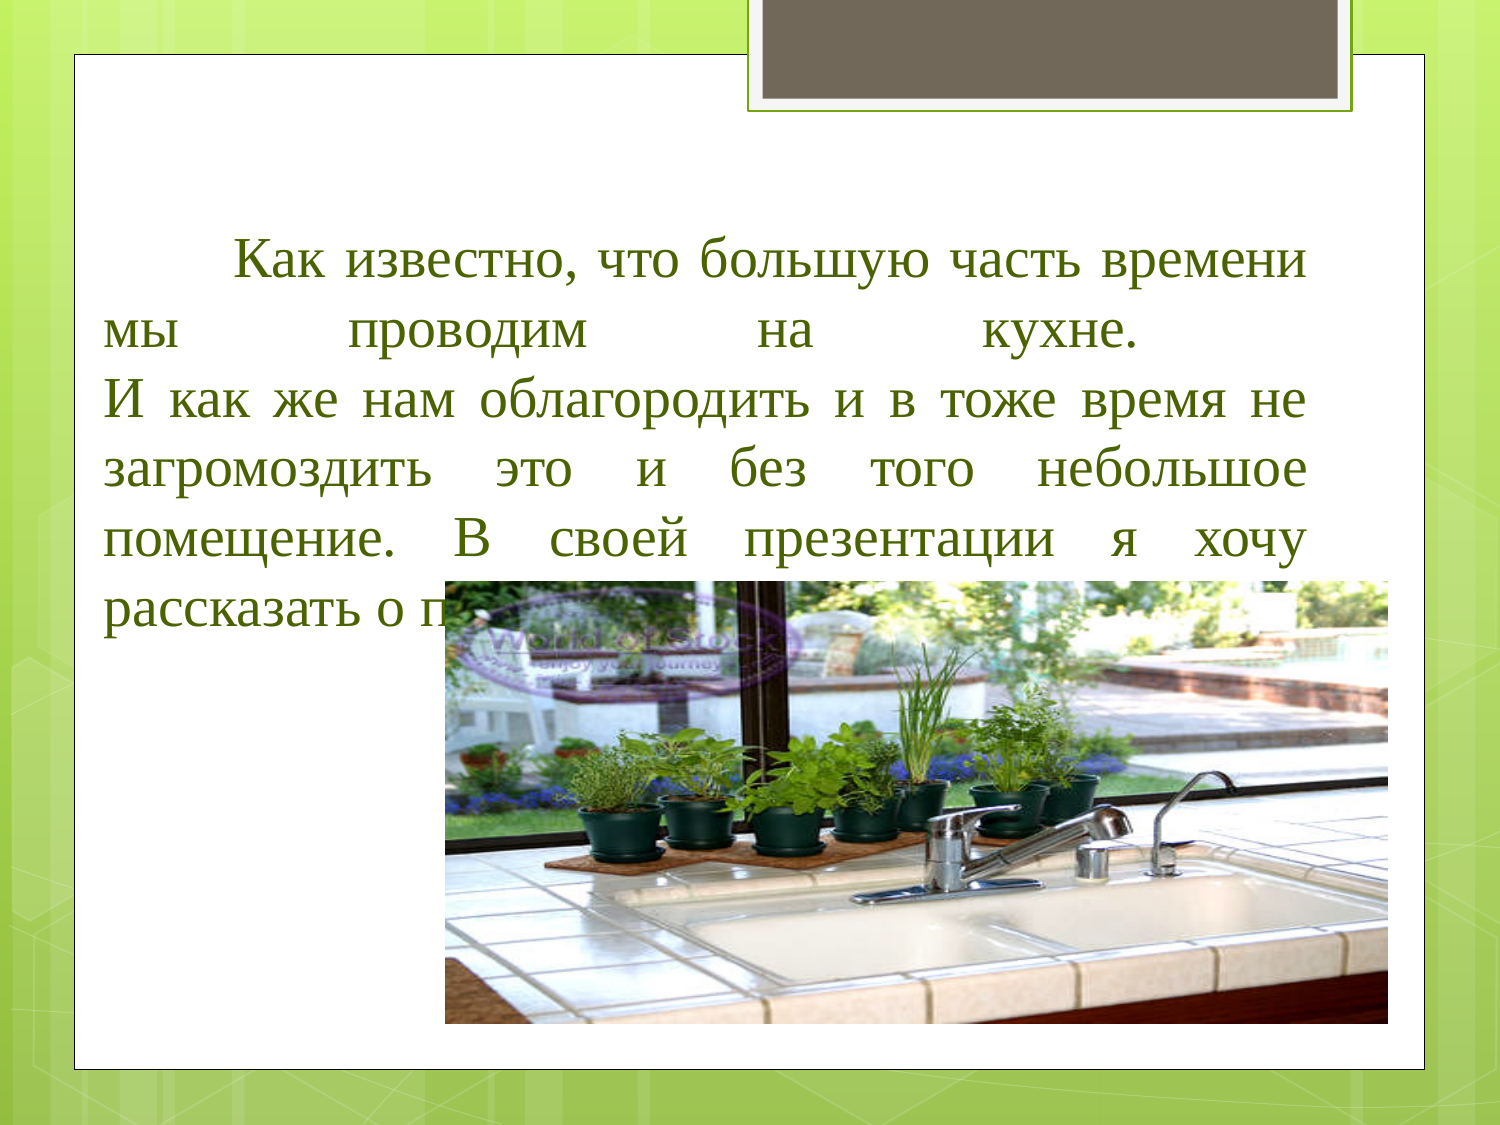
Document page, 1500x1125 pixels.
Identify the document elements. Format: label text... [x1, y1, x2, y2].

title Как известно, что большую часть времени мы проводим на кухне. И как же нам облагородить и в тоже время не загромоздить это и без того небольшое помещение. В своей презентации я хочу рассказать о пользе цветов и растений на кухне. [88, 160, 1324, 646]
picture [445, 581, 1389, 1024]
